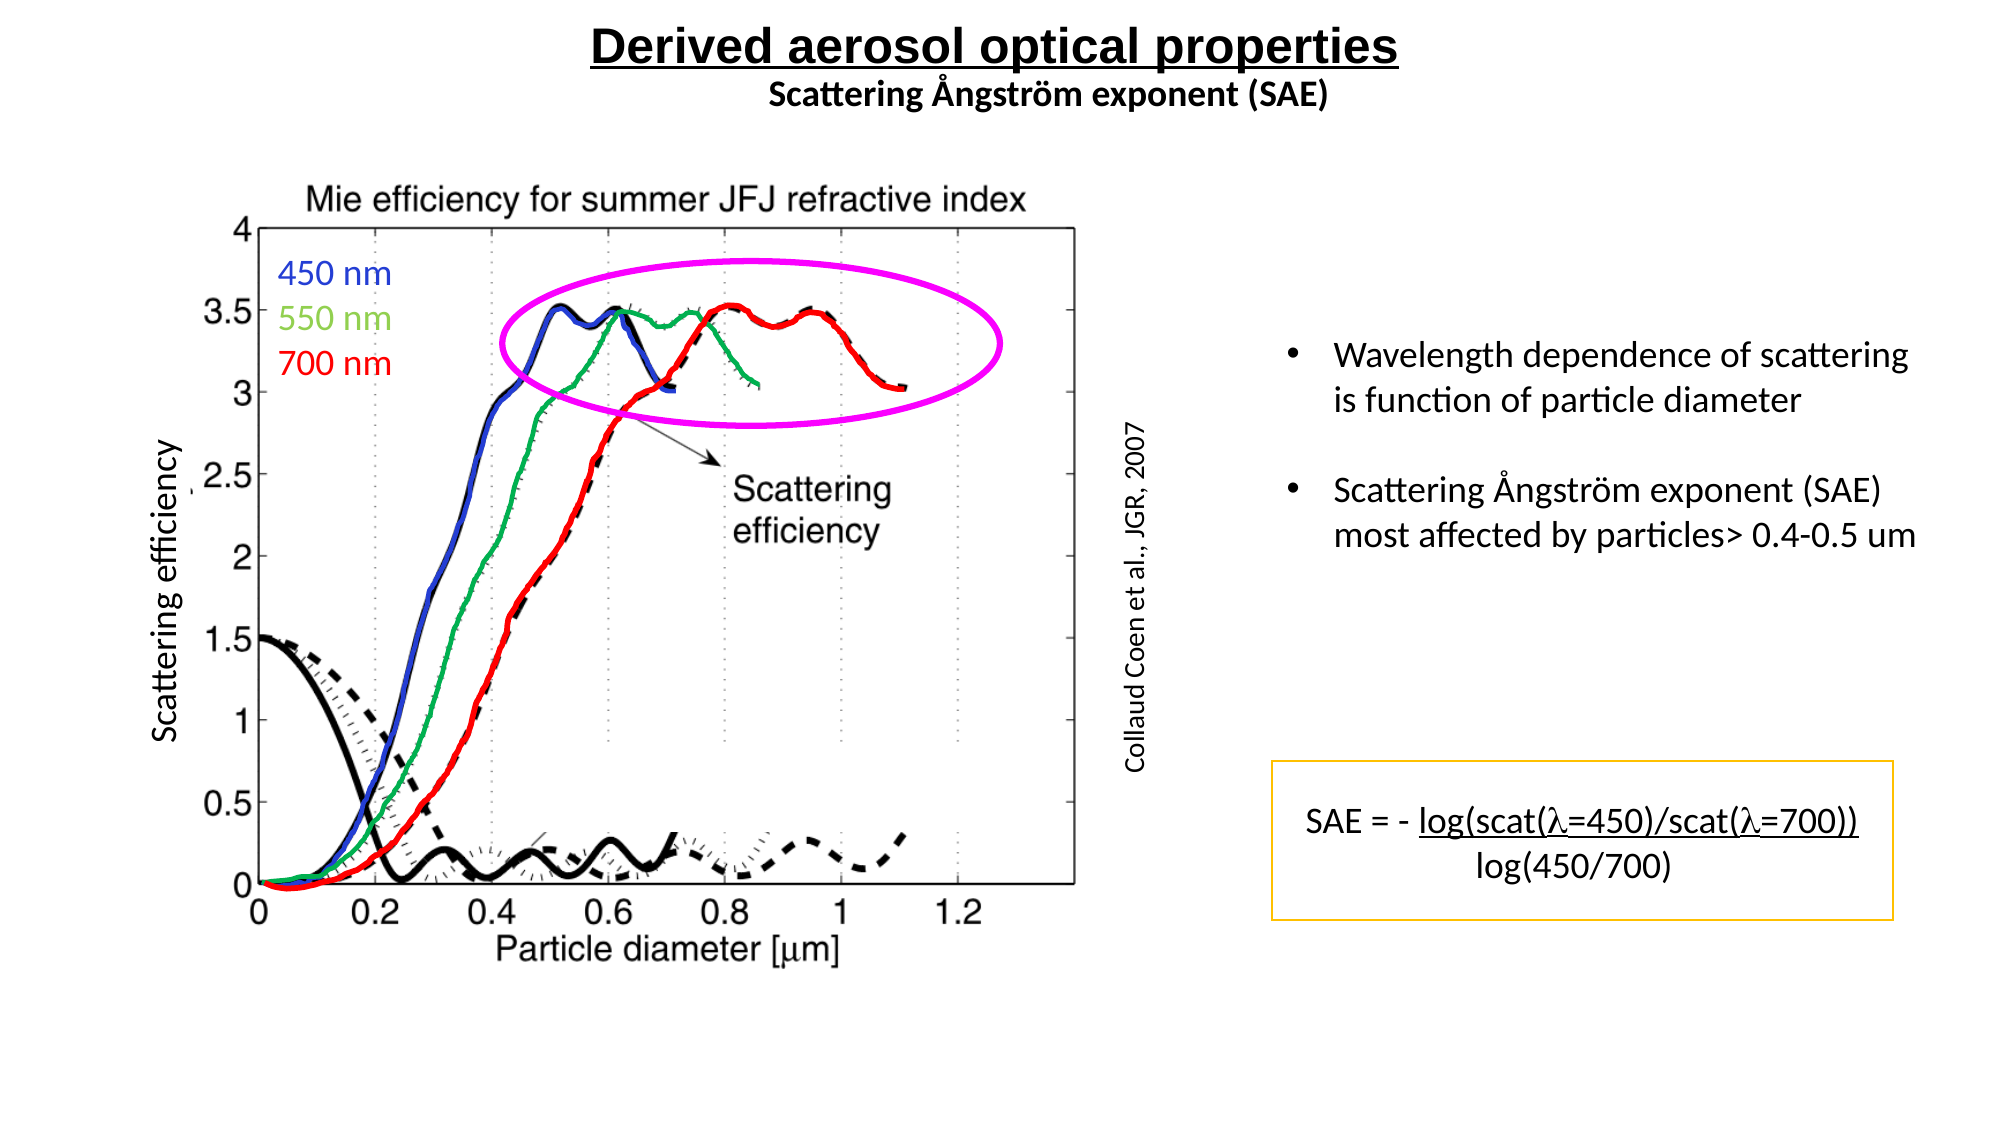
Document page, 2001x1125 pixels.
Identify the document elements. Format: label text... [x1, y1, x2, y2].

text_box Wavelength dependence of scattering is function of particle diameter Scattering Ångström exponent (SAE) most affected by particles> 0.4-0.5 um [1271, 322, 1942, 563]
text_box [97, 148, 1159, 988]
text_box [1271, 760, 1894, 921]
text_box Scattering Ångström exponent (SAE) [753, 61, 1345, 122]
text_box Derived aerosol optical properties [575, 5, 1415, 81]
